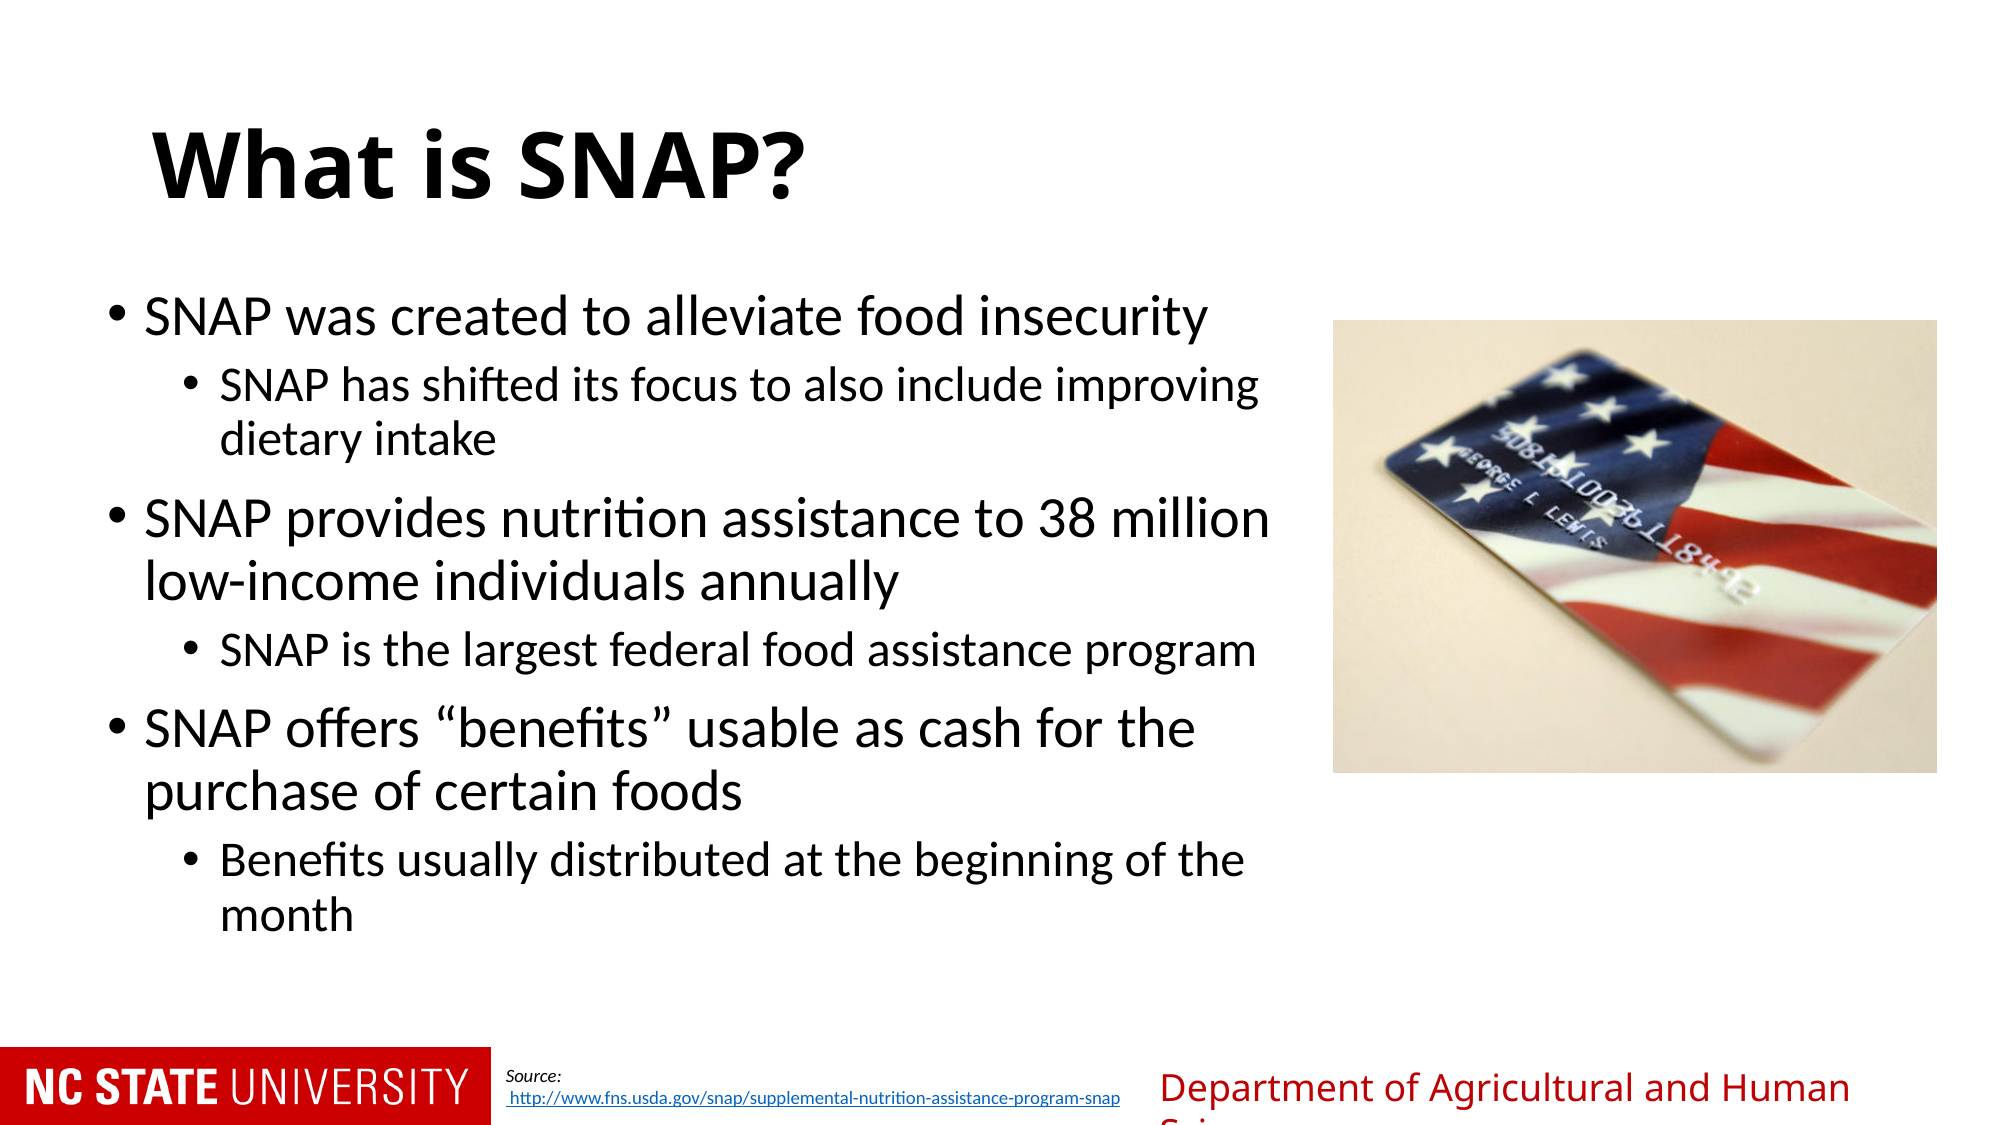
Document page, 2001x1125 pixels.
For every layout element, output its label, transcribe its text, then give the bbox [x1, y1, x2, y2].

text_box Source: http://www.fns.usda.gov/snap/supplemental-nutrition-assistance-program-snap [491, 1055, 2000, 1125]
list SNAP was created to alleviate food insecurity SNAP has shifted its focus to also include improving dietary intake SNAP provides nutrition assistance to 38 million low-income individuals annually SNAP is the largest federal food assistance program SNAP offers “benefits” usable as cash for the purchase of certain foods Benefits usually distributed at the beginning of the month [92, 277, 1297, 1014]
picture [1333, 320, 1937, 773]
title What is SNAP? [137, 59, 1863, 278]
picture [0, 1047, 491, 1125]
